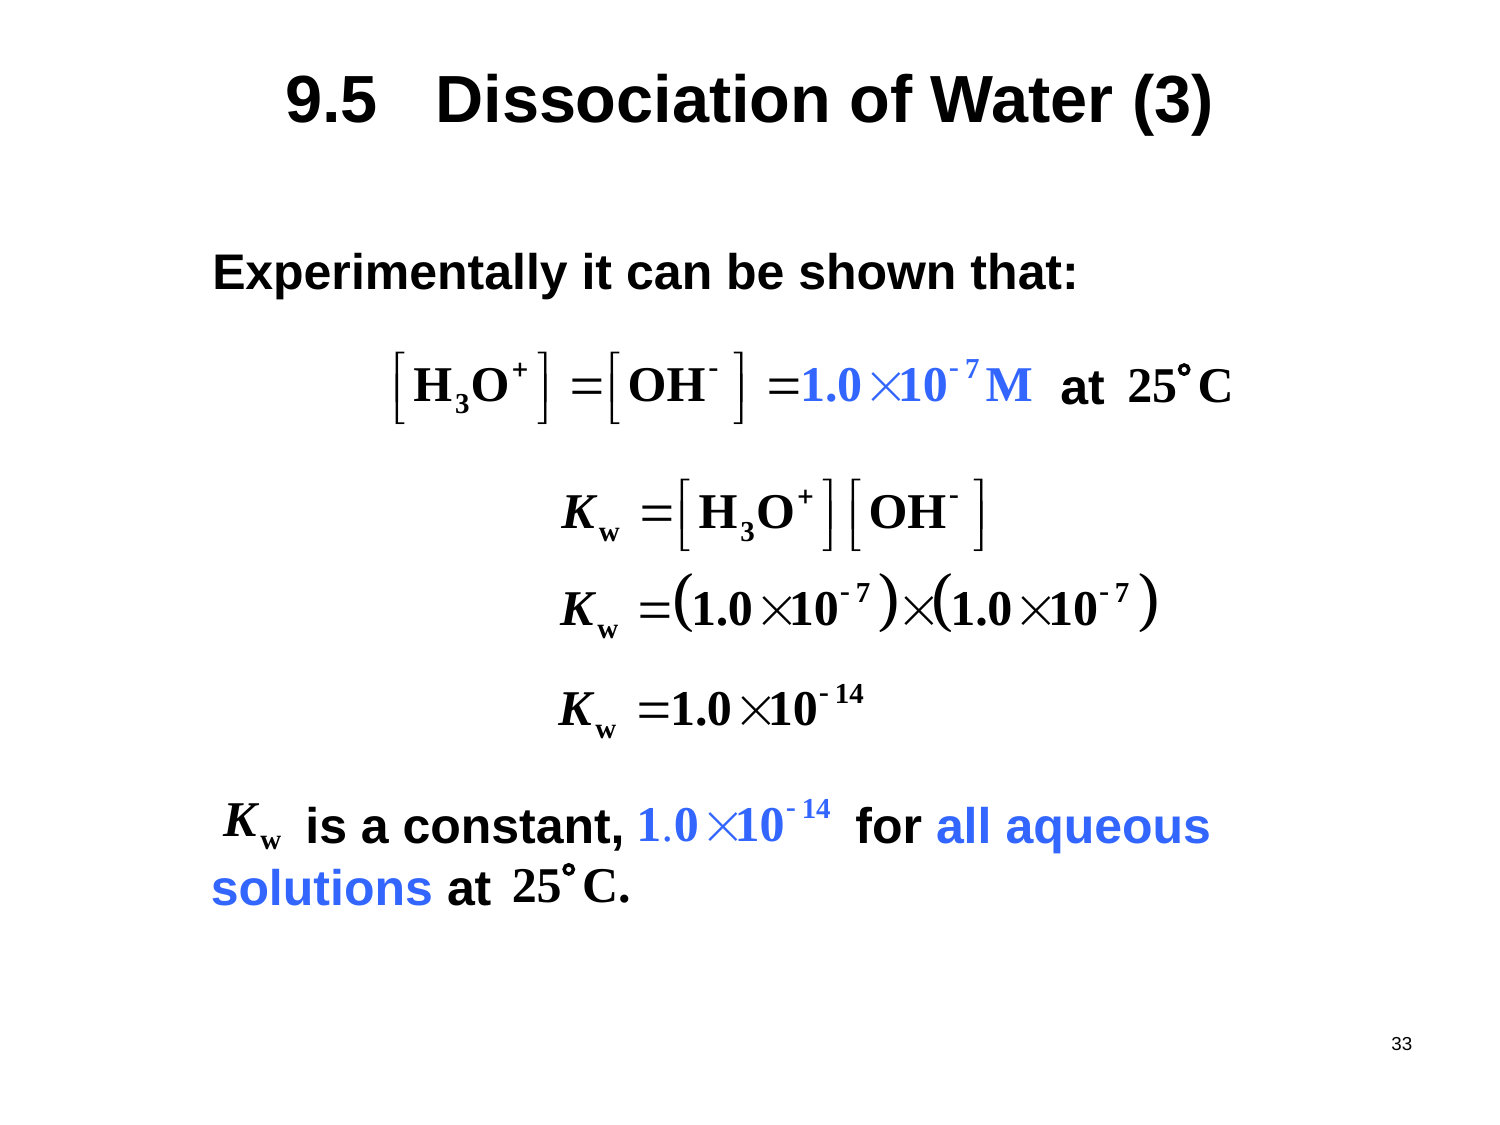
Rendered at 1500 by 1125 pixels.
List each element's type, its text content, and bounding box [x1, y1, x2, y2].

title 9.5 Dissociation of Water (3) [75, 52, 1425, 140]
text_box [635, 790, 835, 848]
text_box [552, 675, 868, 745]
list Experimentally it can be shown that: [197, 231, 1193, 315]
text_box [1123, 362, 1237, 410]
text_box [554, 570, 1159, 655]
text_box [387, 346, 1039, 431]
list is a constant, [290, 785, 648, 847]
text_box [217, 792, 287, 856]
list solutions at [195, 847, 657, 925]
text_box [555, 473, 998, 558]
list at [1045, 346, 1158, 435]
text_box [508, 862, 634, 909]
